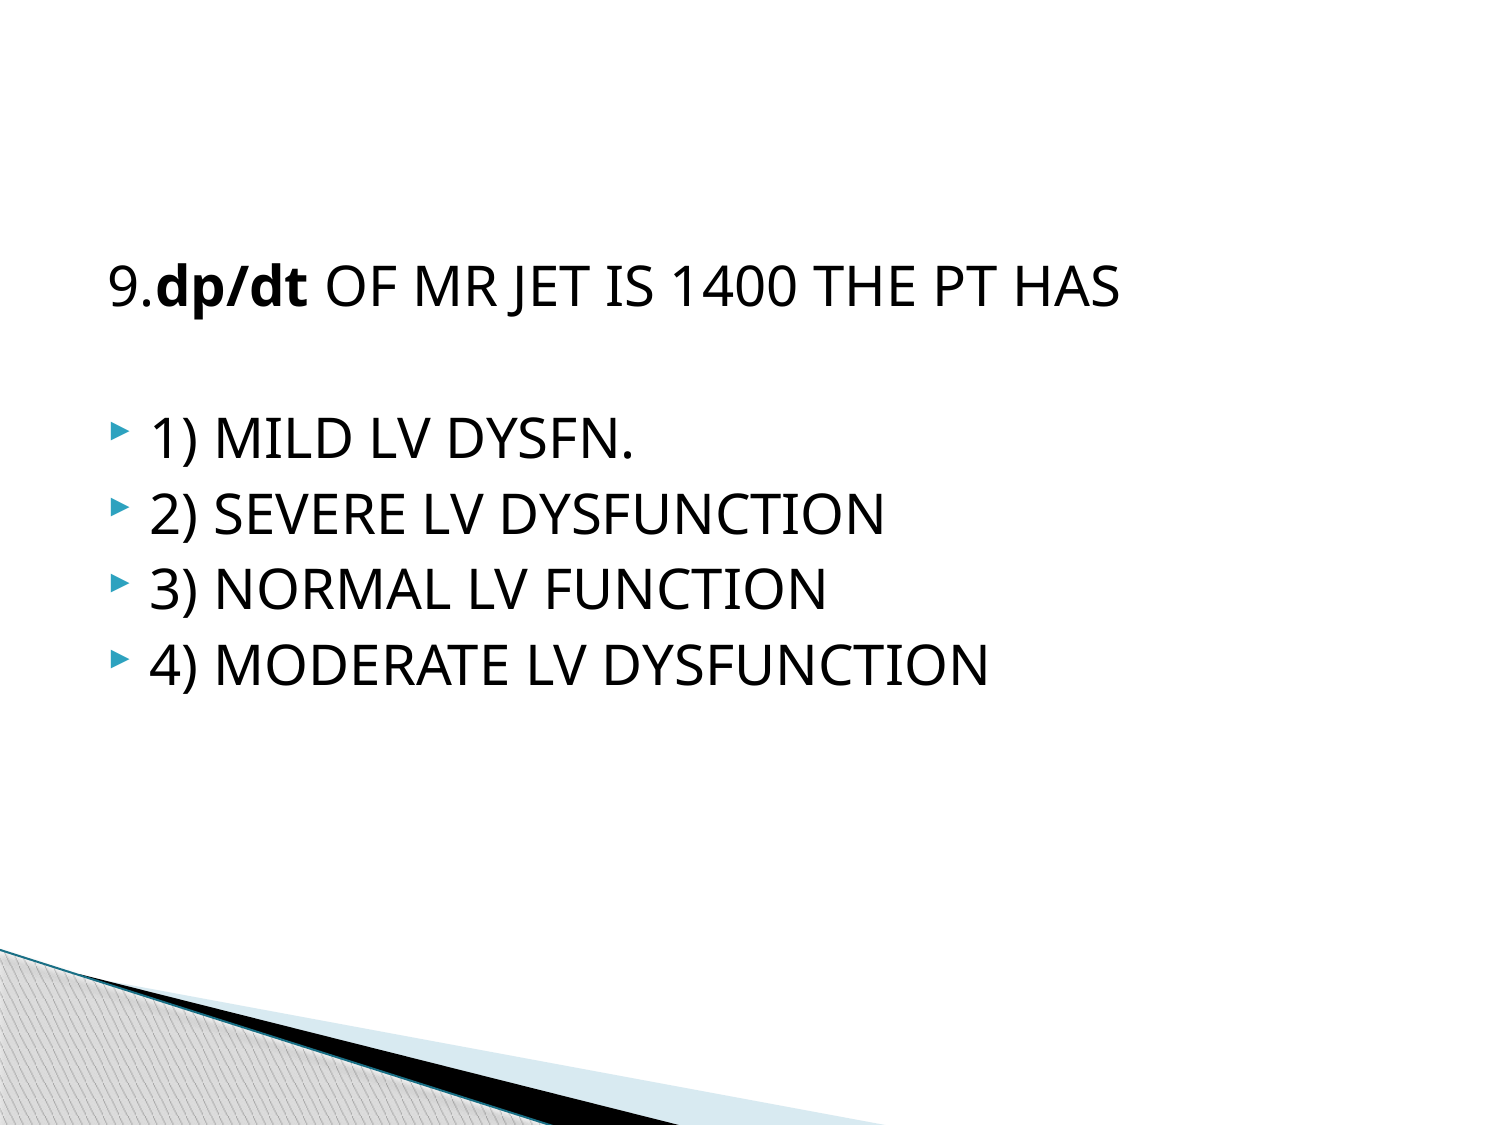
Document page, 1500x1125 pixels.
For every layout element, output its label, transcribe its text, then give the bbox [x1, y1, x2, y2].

list 9.dp/dt OF MR JET IS 1400 THE PT HAS 1) MILD LV DYSFN. 2) SEVERE LV DYSFUNCTION 3) NORMAL LV FUNCTION 4) MODERATE LV DYSFUNCTION [75, 243, 1425, 986]
